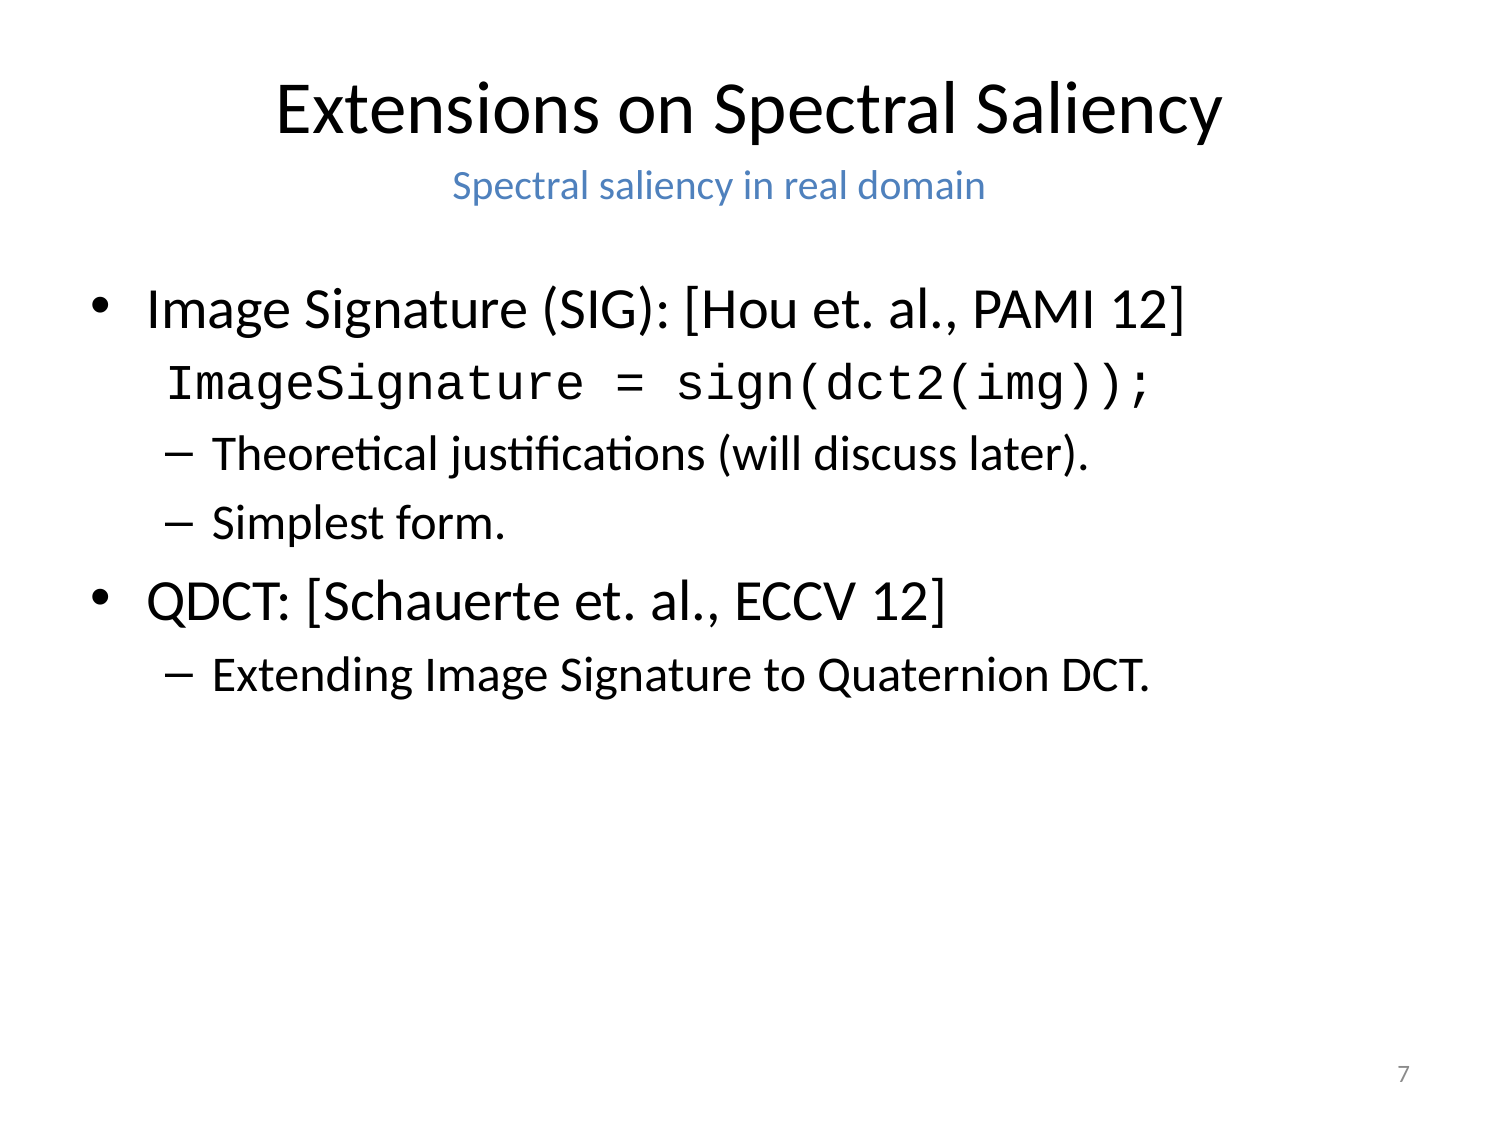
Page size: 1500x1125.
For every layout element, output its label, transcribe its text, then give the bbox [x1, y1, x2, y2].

list Spectral saliency in real domain [437, 149, 1425, 213]
slide_number 7 [1074, 1042, 1425, 1103]
list Image Signature (SIG): [Hou et. al., PAMI 12] ImageSignature = sign(dct2(img)); Theoretical justifications (will discuss later). Simplest form. QDCT: [Schauerte et. al., ECCV 12] Extending Image Signature to Quaternion DCT. [75, 262, 1425, 1005]
title Extensions on Spectral Saliency [75, 45, 1425, 163]
